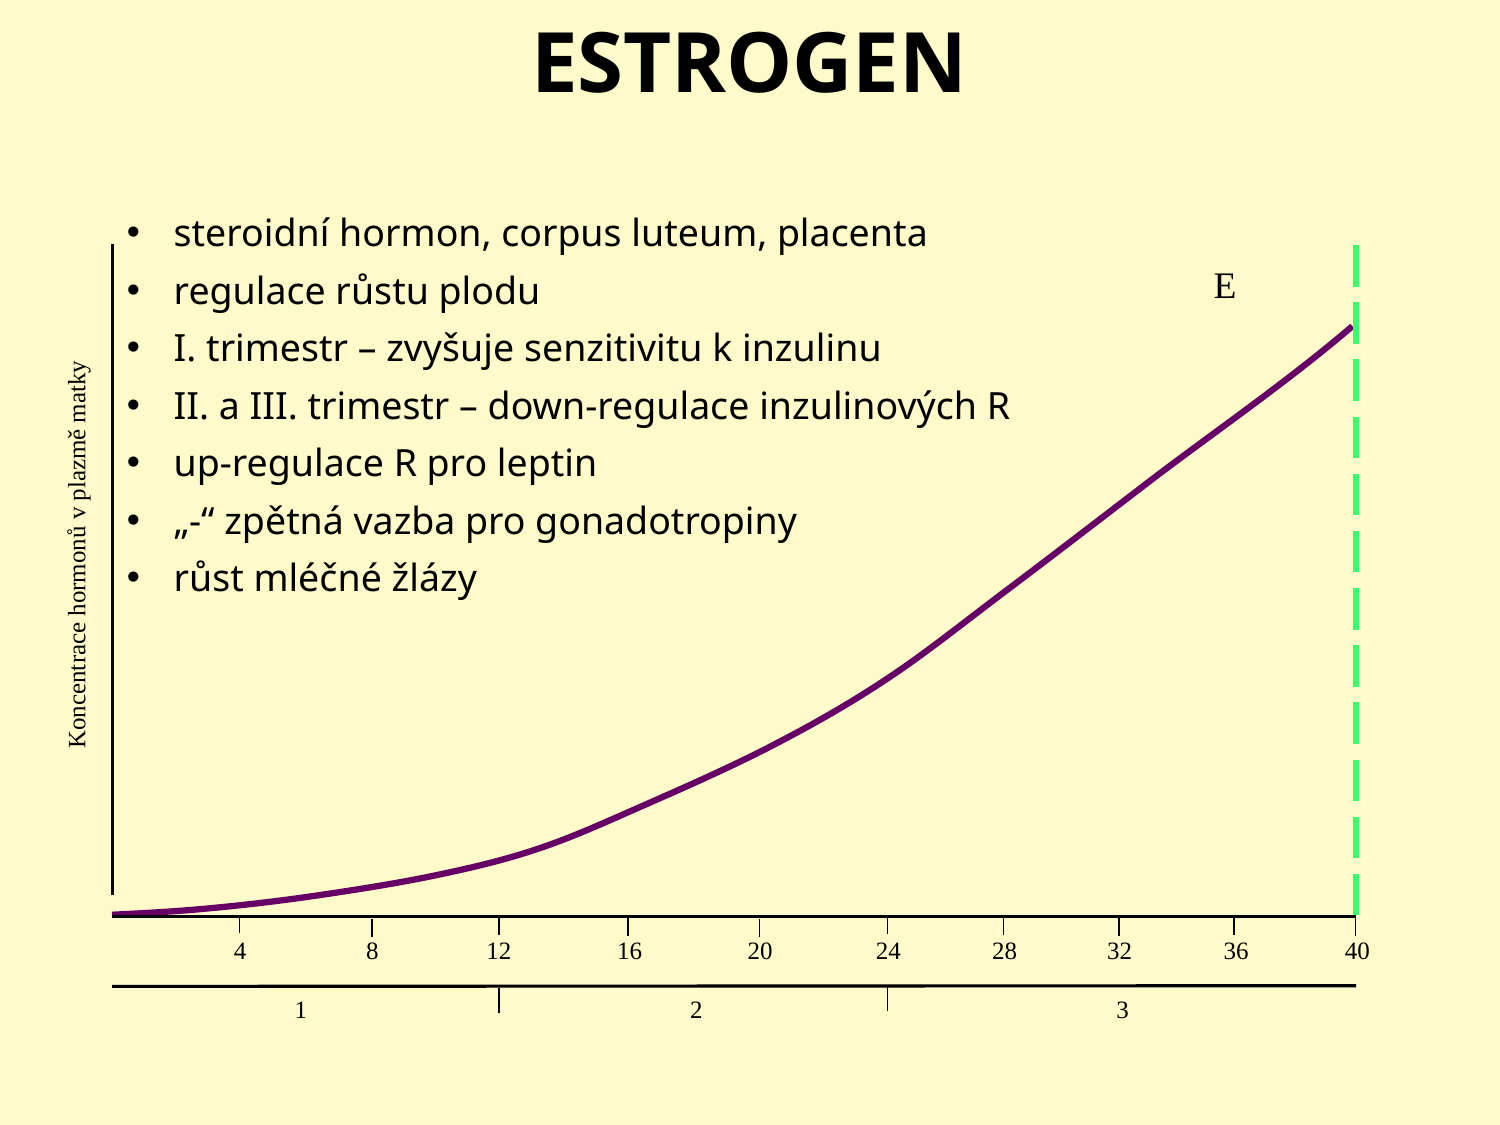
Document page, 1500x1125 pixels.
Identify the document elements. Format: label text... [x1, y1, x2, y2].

text_box ESTROGEN [4, 1, 1495, 117]
text_box 28 [963, 927, 1046, 972]
text_box 24 [847, 927, 930, 972]
text_box steroidní hormon, corpus luteum, placenta regulace růstu plodu I. trimestr – zvyšuje senzitivitu k inzulinu II. a III. trimestr – down-regulace inzulinových R up-regulace R pro leptin „-“ zpětná vazba pro gonadotropiny růst mléčné žlázy [112, 201, 1105, 665]
text_box [1105, 324, 1353, 519]
text_box 40 [1316, 927, 1399, 972]
text_box 4 [199, 927, 281, 972]
text_box 8 [331, 927, 413, 972]
text_box 20 [719, 927, 801, 972]
text_box 3 [1081, 996, 1164, 1032]
text_box 12 [458, 927, 540, 972]
text_box Koncentrace hormonů v plazmě matky [53, 313, 98, 764]
text_box 16 [588, 927, 671, 972]
text_box 2 [655, 996, 738, 1032]
text_box 32 [1078, 927, 1161, 972]
text_box 36 [1195, 927, 1277, 972]
text_box E [1198, 253, 1294, 314]
text_box 1 [260, 996, 342, 1031]
text_box [111, 665, 911, 915]
